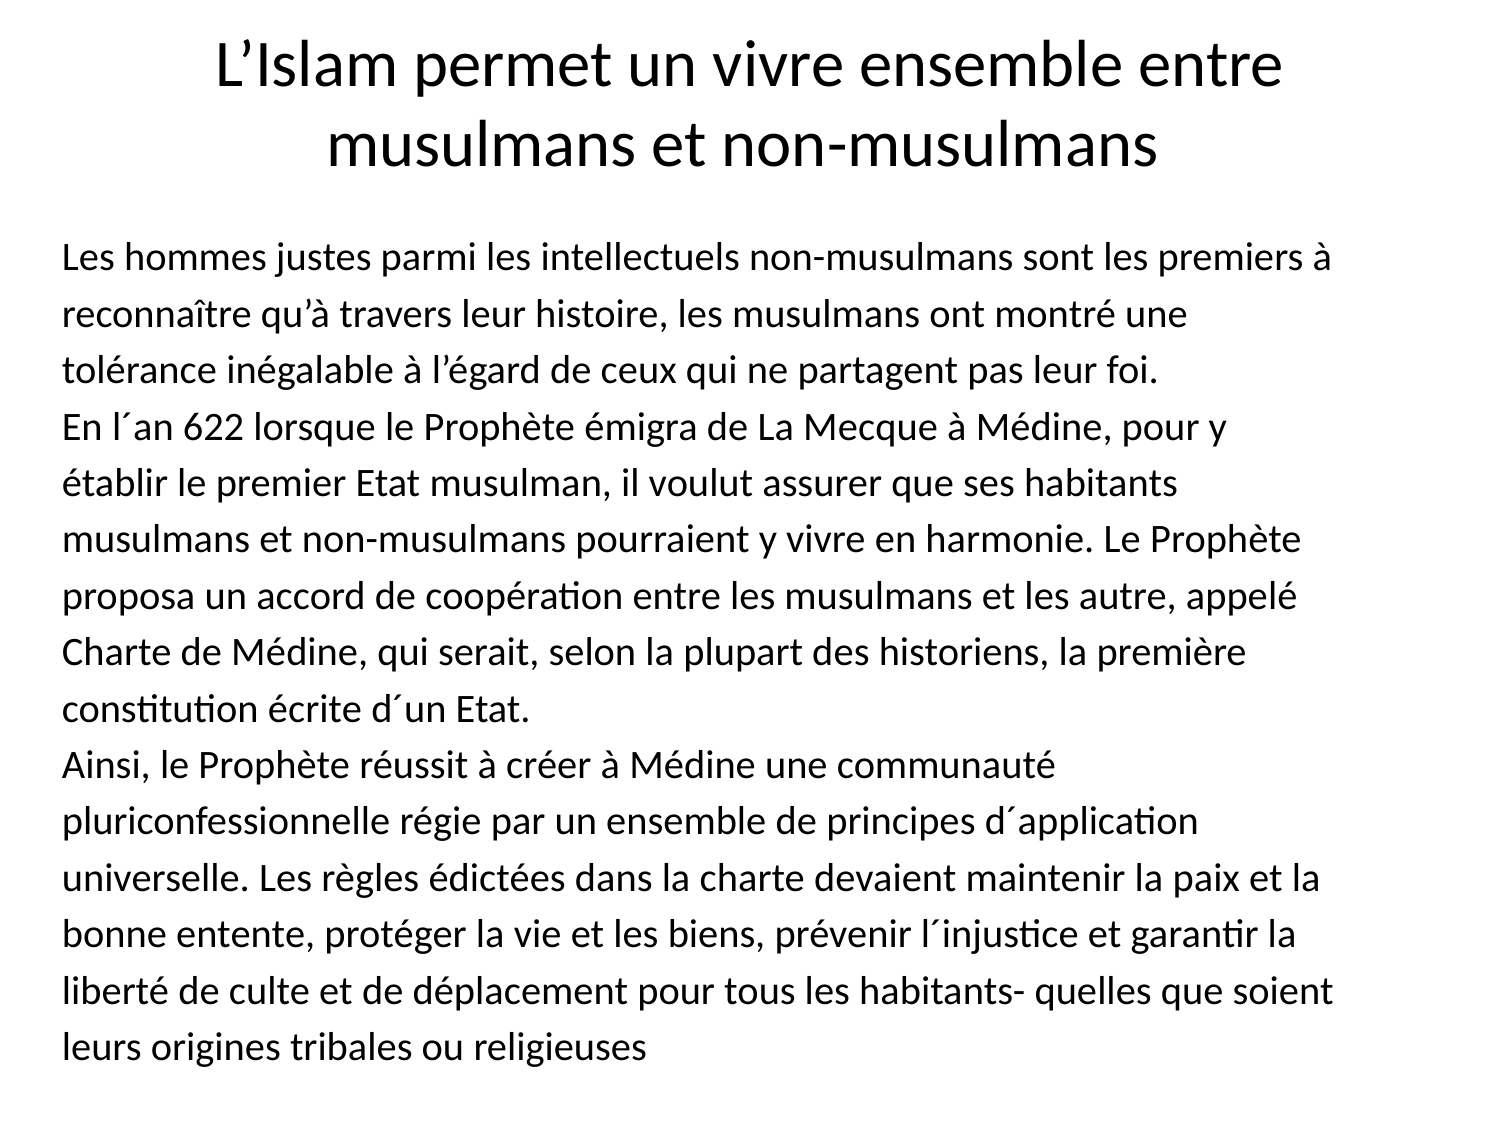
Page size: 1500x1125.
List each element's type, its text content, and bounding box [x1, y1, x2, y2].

title L’Islam permet un vivre ensemble entre musulmans et non-musulmans [75, 0, 1425, 200]
list Les hommes justes parmi les intellectuels non-musulmans sont les premiers à reconnaître qu’à travers leur histoire, les musulmans ont montré une tolérance inégalable à l’égard de ceux qui ne partagent pas leur foi. En l´an 622 lorsque le Prophète émigra de La Mecque à Médine, pour y établir le premier Etat musulman, il voulut assurer que ses habitants musulmans et non-musulmans pourraient y vivre en harmonie. Le Prophète proposa un accord de coopération entre les musulmans et les autre, appelé Charte de Médine, qui serait, selon la plupart des historiens, la première constitution écrite d´un Etat. Ainsi, le Prophète réussit à créer à Médine une communauté pluriconfessionnelle régie par un ensemble de principes d´application universelle. Les règles édictées dans la charte devaient maintenir la paix et la bonne entente, protéger la vie et les biens, prévenir l´injustice et garantir la liberté de culte et de déplacement pour tous les habitants- quelles que soient leurs origines tribales ou religieuses [46, 222, 1465, 1090]
